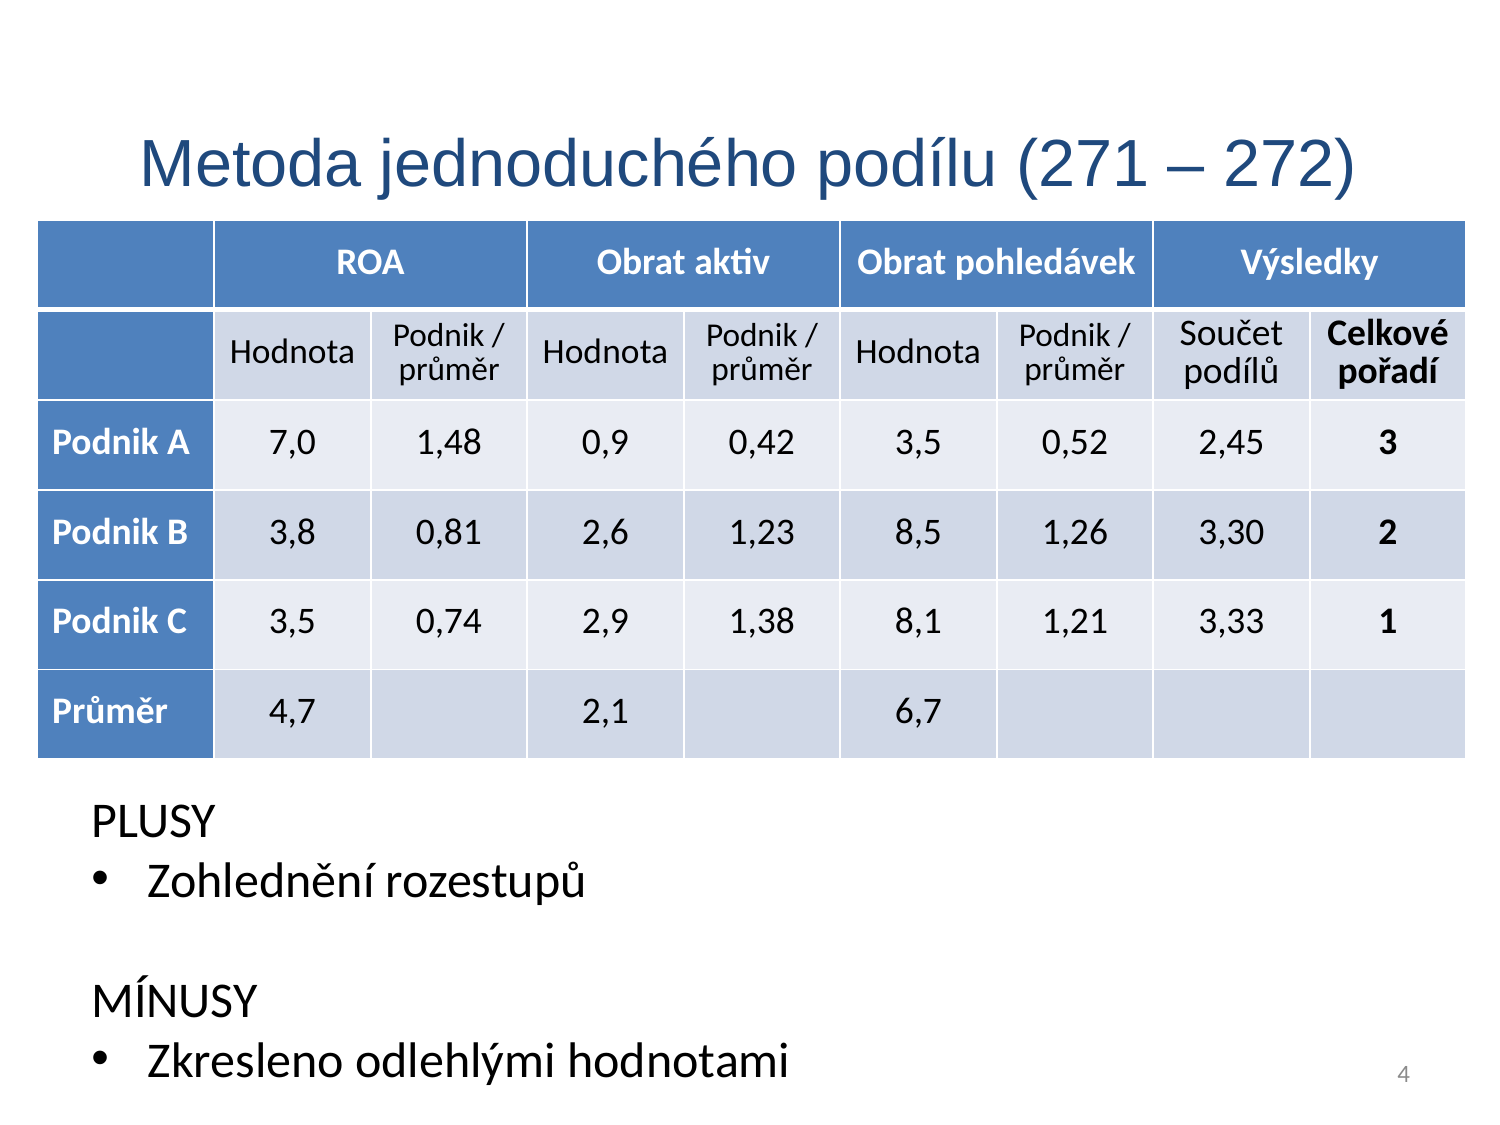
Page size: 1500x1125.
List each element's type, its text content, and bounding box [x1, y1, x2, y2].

text_box 4 [1074, 1043, 1425, 1103]
table_cell [998, 670, 1152, 758]
table_cell Hodnota [841, 312, 996, 399]
table_cell [372, 670, 526, 758]
table_header Obrat pohledávek [841, 221, 1152, 307]
table_cell 0,81 [372, 491, 526, 579]
table_header Výsledky [1154, 221, 1465, 307]
table_header Obrat aktiv [528, 221, 839, 307]
table_cell 7,0 [215, 401, 370, 489]
title Metoda jednoduchého podílu (271 – 272) [73, 66, 1424, 219]
table_header ROA [215, 221, 526, 307]
table_cell 3 [1311, 401, 1465, 489]
table_cell 0,52 [998, 401, 1152, 489]
table_cell Podnik C [38, 581, 213, 669]
table_cell Podnik B [38, 491, 213, 579]
table_cell [1311, 670, 1465, 758]
table_cell 2,1 [528, 670, 683, 758]
table_cell 2,9 [528, 581, 683, 669]
table_cell Celkové pořadí [1311, 312, 1465, 399]
table_cell 2,6 [528, 491, 683, 579]
table_cell 1,23 [685, 491, 839, 579]
table_cell 3,5 [215, 581, 370, 669]
table_header [38, 221, 213, 307]
table_cell Podnik A [38, 401, 213, 489]
table_cell Hodnota [528, 312, 683, 399]
table_cell Podnik /průměr [685, 312, 839, 399]
table_cell Podnik /průměr [998, 312, 1152, 399]
table_cell Hodnota [215, 312, 370, 399]
table_cell 4,7 [215, 670, 370, 758]
table_cell [38, 312, 213, 399]
table_cell 1,38 [685, 581, 839, 669]
table_cell 2 [1311, 491, 1465, 579]
table_cell 1 [1311, 581, 1465, 669]
text_box PLUSY Zohlednění rozestupů MÍNUSY Zkresleno odlehlými hodnotami [76, 760, 1427, 1043]
table_cell 0,9 [528, 401, 683, 489]
table_cell 2,45 [1154, 401, 1309, 489]
table_cell 8,1 [841, 581, 996, 669]
table_cell [685, 670, 839, 758]
table_cell Podnik /průměr [372, 312, 526, 399]
table_cell 3,8 [215, 491, 370, 579]
table_cell Průměr [38, 670, 213, 758]
table_cell 8,5 [841, 491, 996, 579]
table_cell 1,26 [998, 491, 1152, 579]
table_cell 3,30 [1154, 491, 1309, 579]
table_cell 0,74 [372, 581, 526, 669]
table_cell 0,42 [685, 401, 839, 489]
table_cell 6,7 [841, 670, 996, 758]
table_cell [1154, 670, 1309, 758]
table_cell 1,48 [372, 401, 526, 489]
table_cell 3,5 [841, 401, 996, 489]
table_cell 1,21 [998, 581, 1152, 669]
table_cell Součet podílů [1154, 312, 1309, 399]
table_cell 3,33 [1154, 581, 1309, 669]
